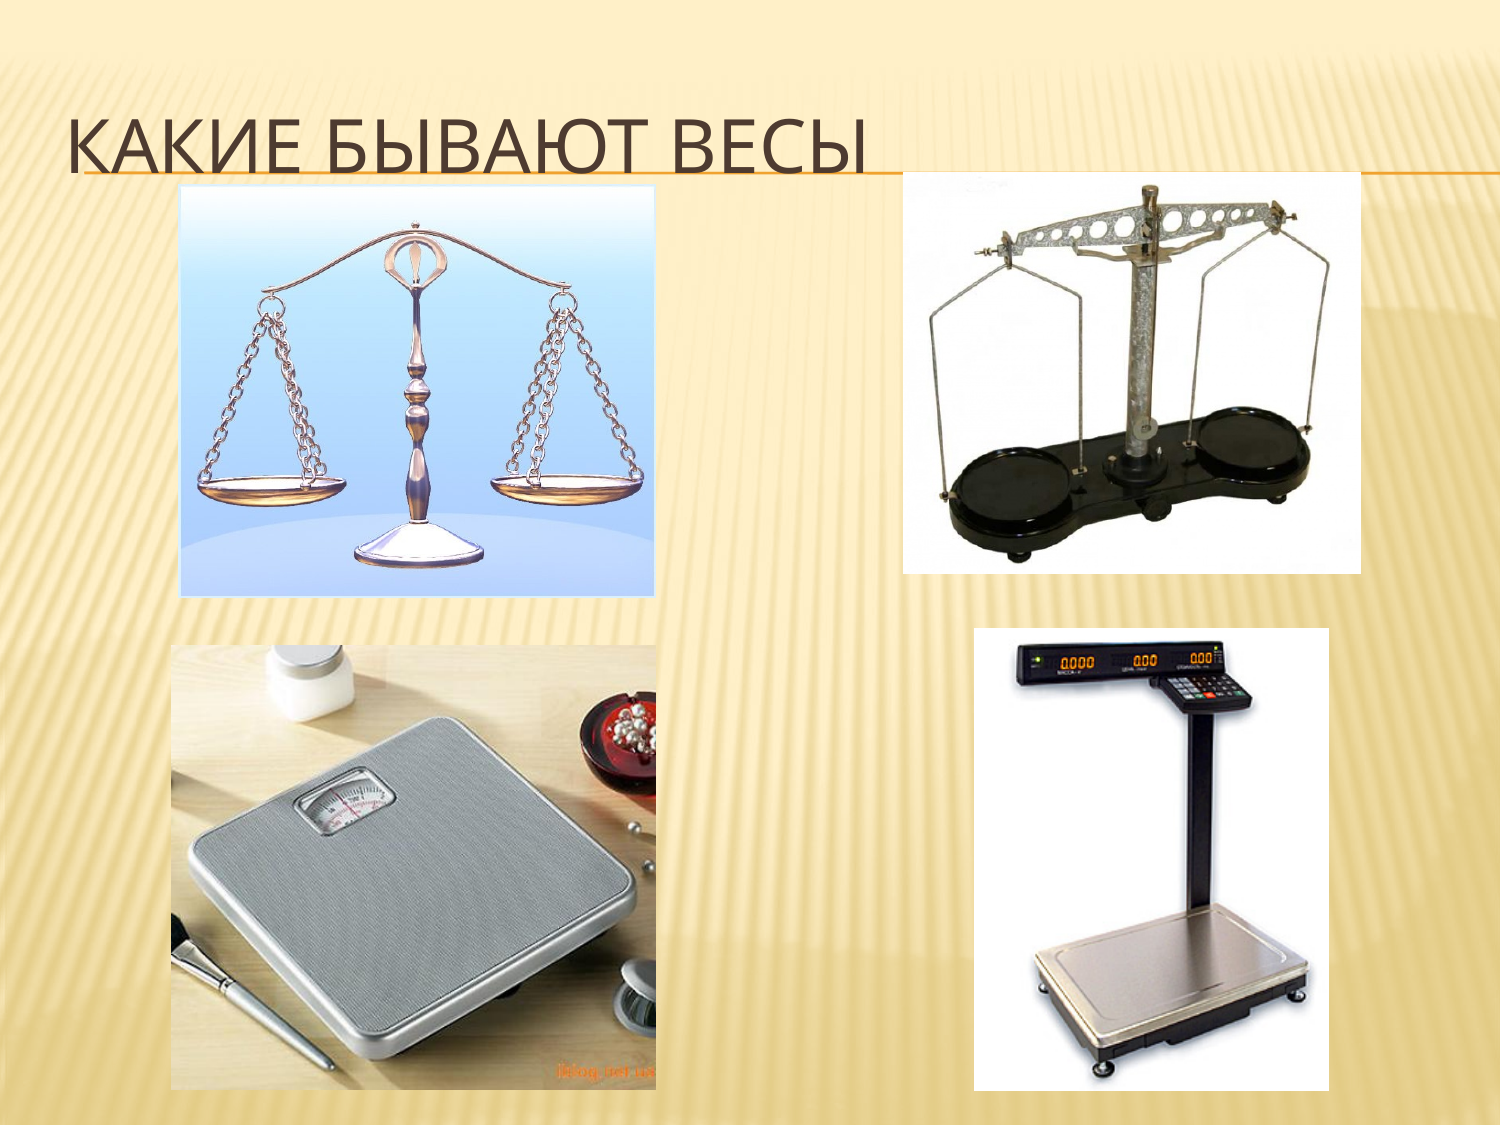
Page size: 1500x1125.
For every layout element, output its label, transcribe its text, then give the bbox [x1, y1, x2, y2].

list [178, 184, 656, 599]
picture [170, 644, 656, 1090]
picture [974, 628, 1330, 1091]
title КАКИЕ БЫВАЮТ Весы [50, 75, 1475, 213]
picture [903, 172, 1361, 574]
